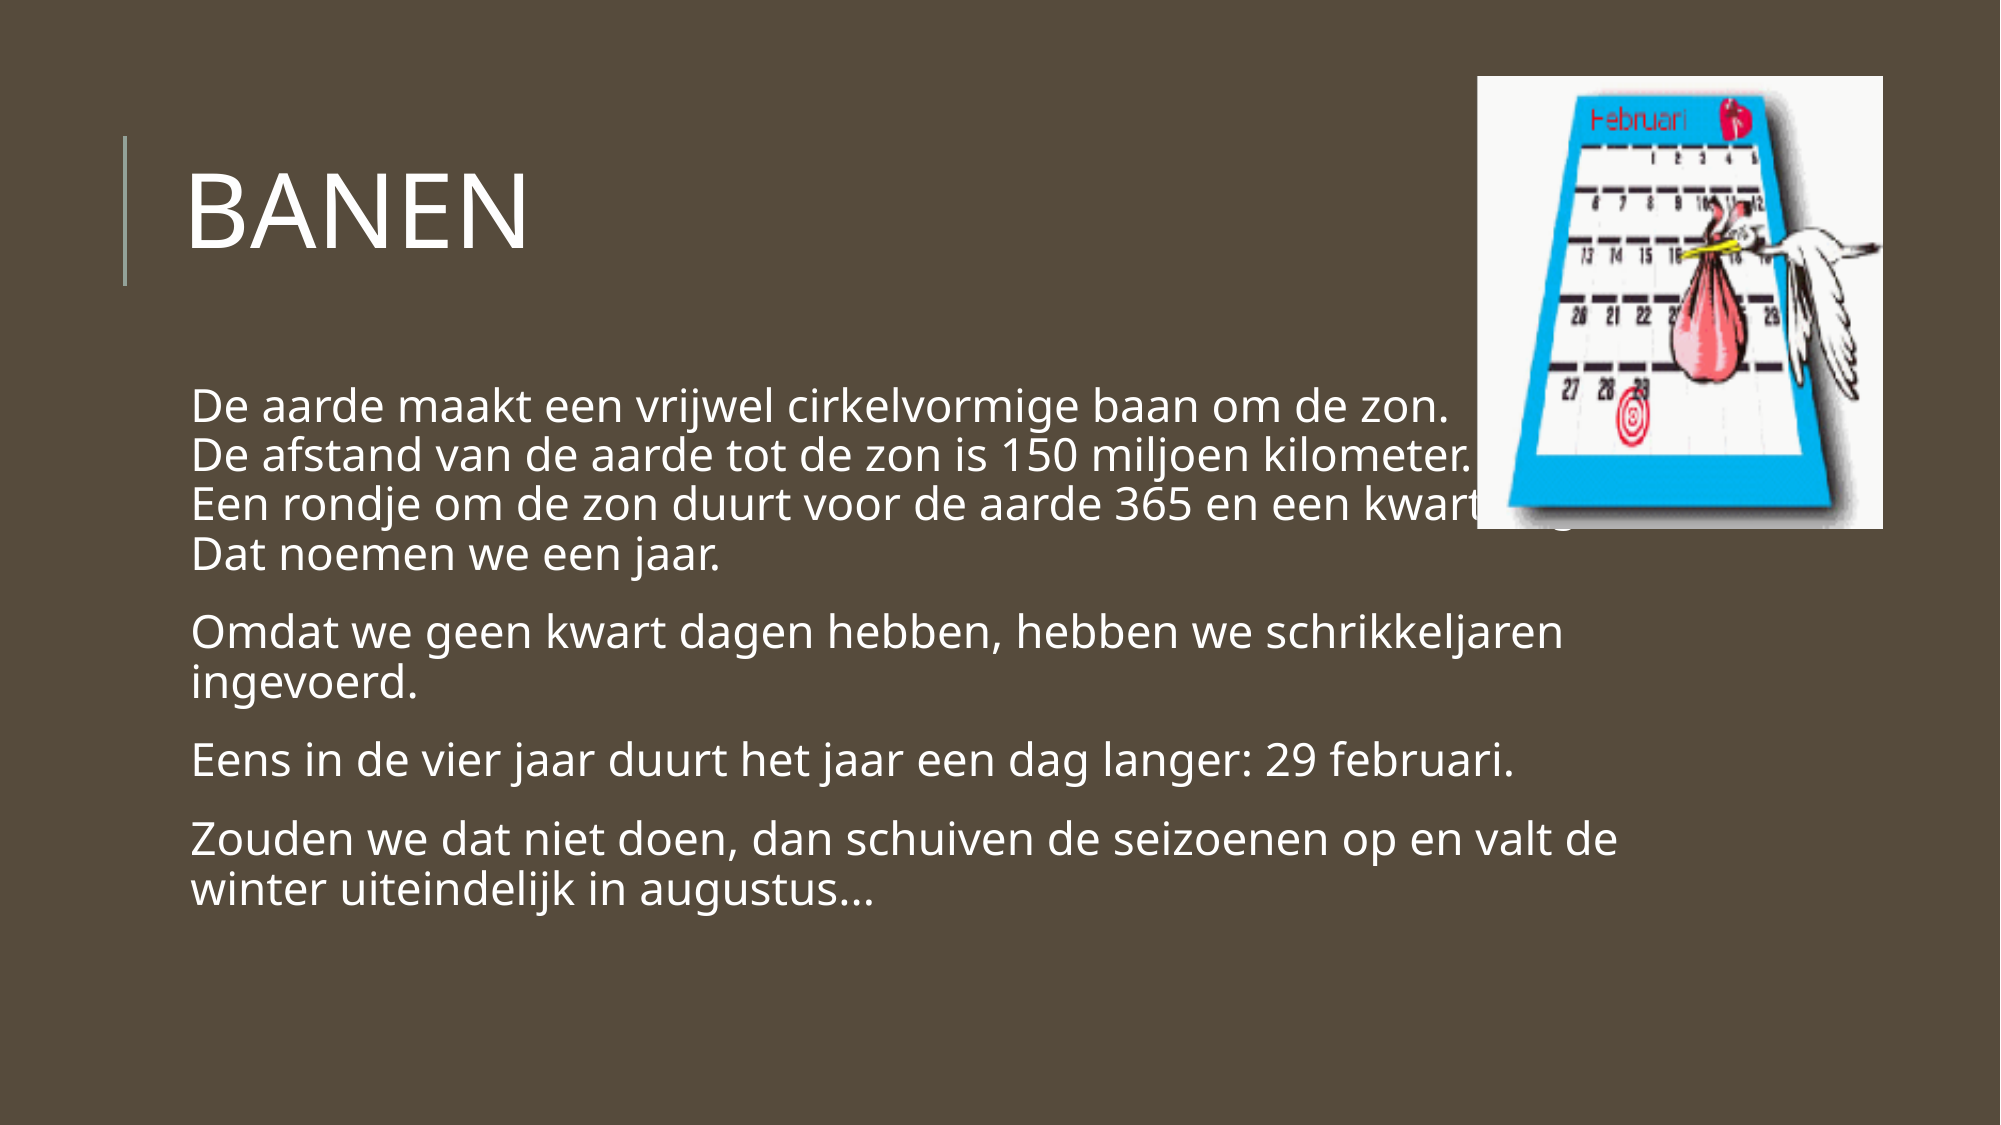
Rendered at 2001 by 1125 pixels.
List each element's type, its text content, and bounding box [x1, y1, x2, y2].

list De aarde maakt een vrijwel cirkelvormige baan om de zon. De afstand van de aarde tot de zon is 150 miljoen kilometer. Een rondje om de zon duurt voor de aarde 365 en een kwart dag. Dat noemen we een jaar. Omdat we geen kwart dagen hebben, hebben we schrikkeljaren ingevoerd. Eens in de vier jaar duurt het jaar een dag langer: 29 februari. Zouden we dat niet doen, dan schuiven de seizoenen op en valt de winter uiteindelijk in augustus... [168, 375, 1763, 1035]
picture [1455, 75, 1883, 529]
title BANEN [168, 96, 1450, 342]
